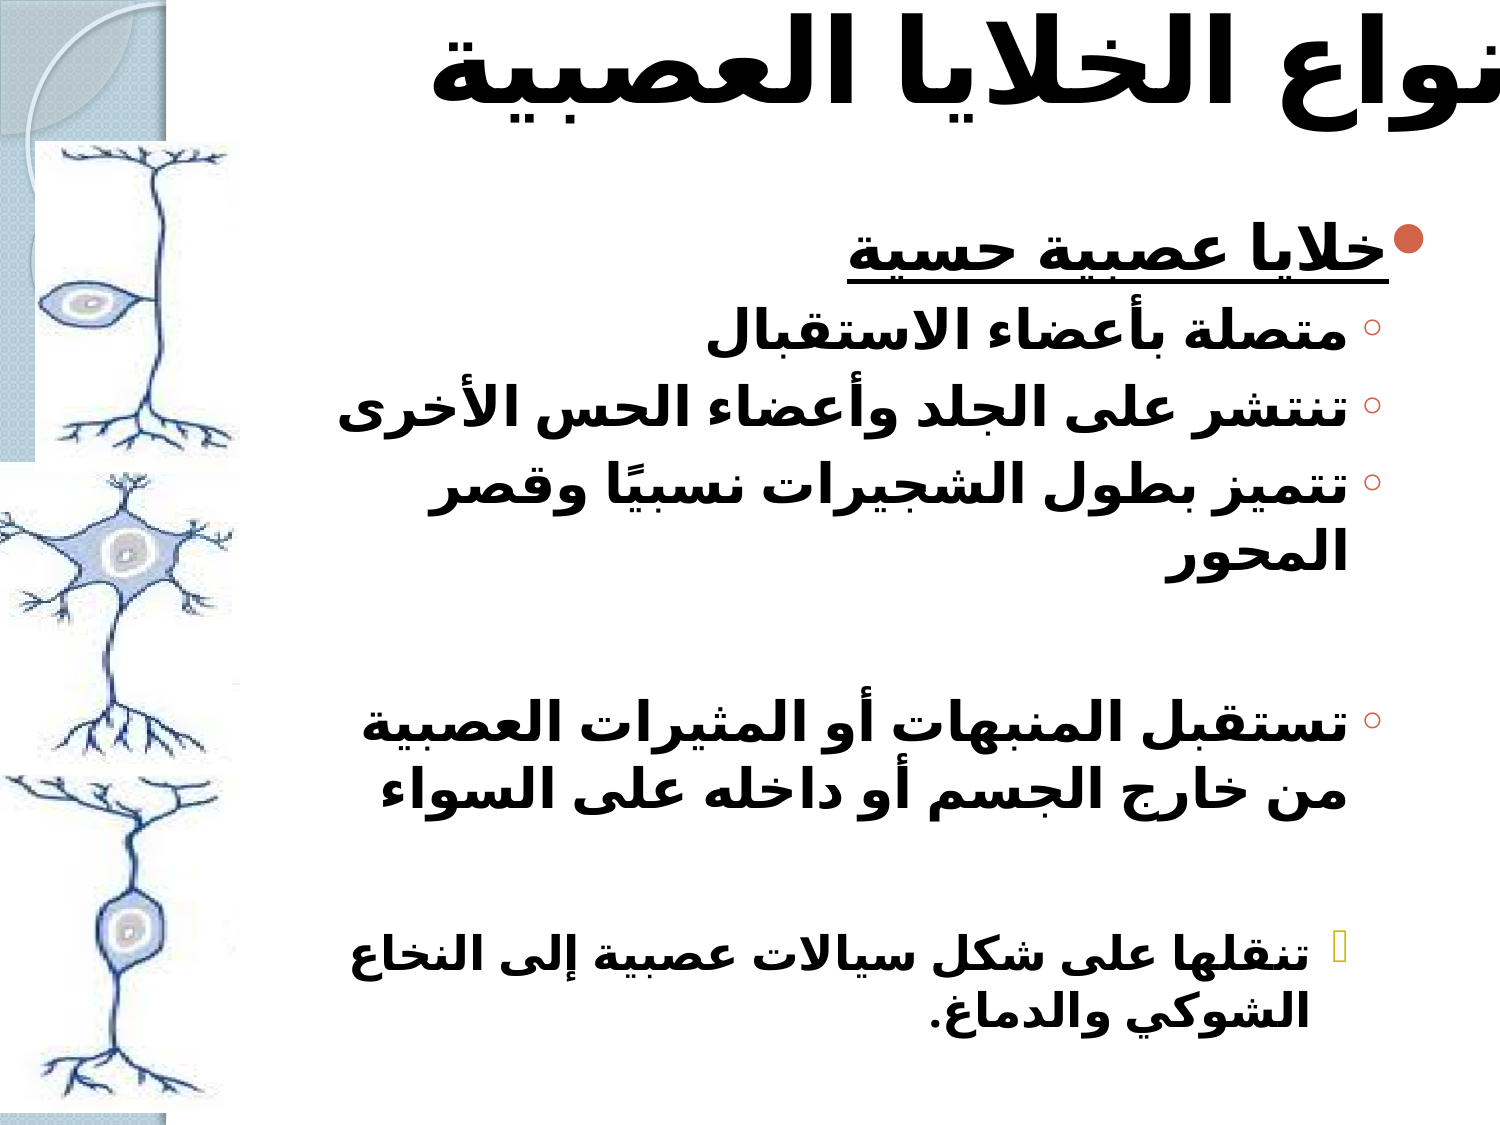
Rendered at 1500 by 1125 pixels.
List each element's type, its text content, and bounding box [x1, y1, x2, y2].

list خلايا عصبية حسية متصلة بأعضاء الاستقبال تنتشر على الجلد وأعضاء الحس الأخرى تتميز بطول الشجيرات نسبيًا وقصر المحور تستقبل المنبهات أو المثيرات العصبية من خارج الجسم أو داخله على السواء تنقلها على شكل سيالات عصبية إلى النخاع الشوكي والدماغ. [314, 200, 1466, 1088]
picture [0, 141, 241, 1113]
title أنواع الخلايا العصبية [375, 0, 1500, 150]
